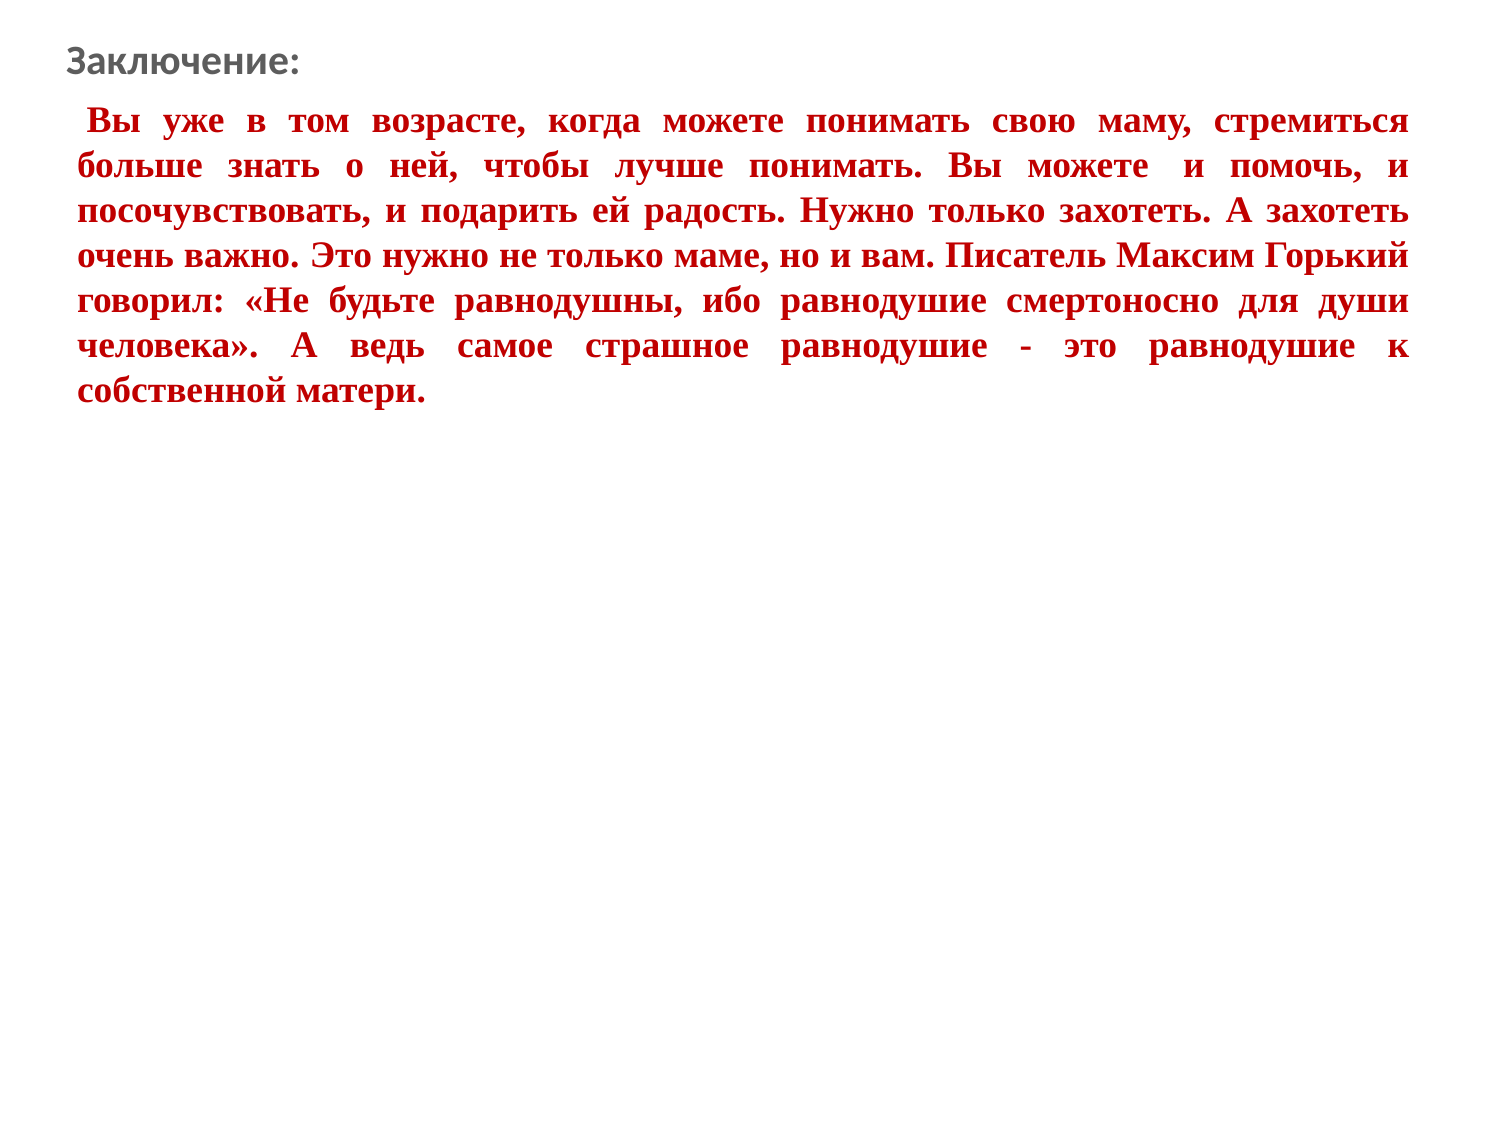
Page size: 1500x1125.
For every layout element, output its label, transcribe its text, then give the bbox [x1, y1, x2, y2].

text_box Вы уже в том возрасте, когда можете понимать свою маму, стремиться больше знать о ней, чтобы лучше понимать. Вы можете и помочь, и посочувствовать, и подарить ей радость. Нужно только захотеть. А захотеть очень важно. Это нужно не только маме, но и вам. Писатель Максим Горький говорил: «Не будьте равнодушны, ибо равнодушие смертоносно для души человека». А ведь самое страшное равнодушие - это равнодушие к собственной матери. [62, 87, 1425, 418]
text_box Заключение: [50, 24, 316, 90]
